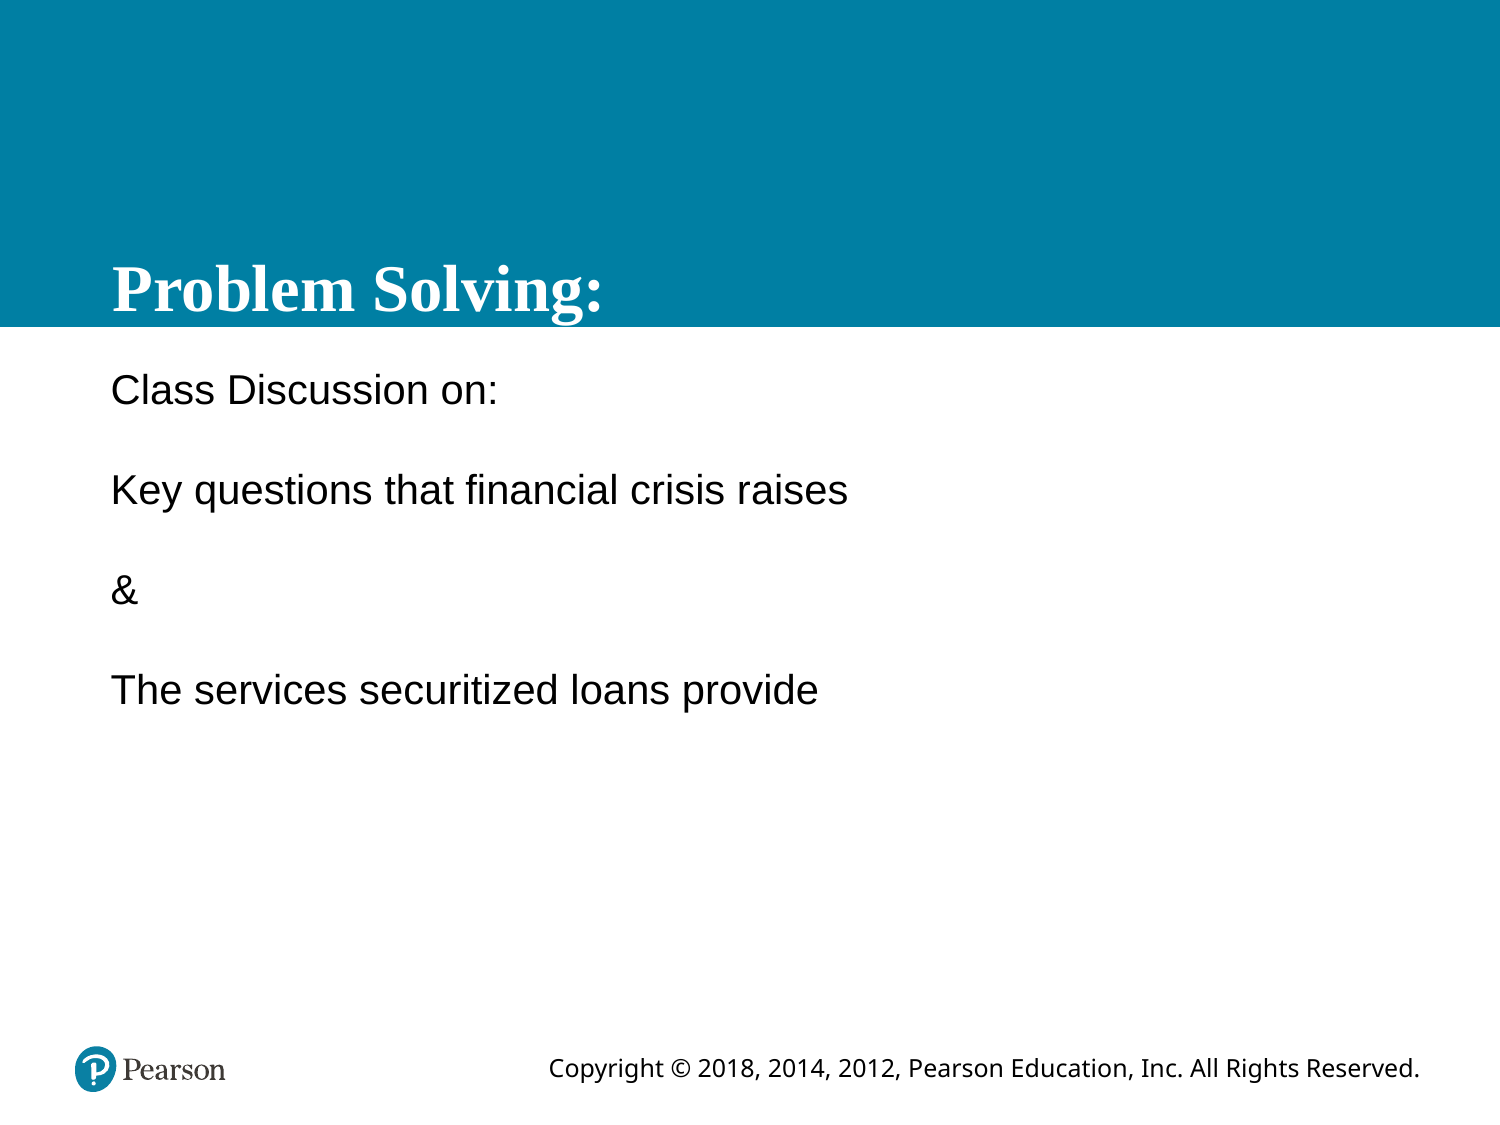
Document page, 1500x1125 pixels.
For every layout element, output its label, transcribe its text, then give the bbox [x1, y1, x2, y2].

subtitle Class Discussion on: Key questions that financial crisis raises & The services securitized loans provide [110, 362, 1390, 938]
title Problem Solving: [112, 125, 1388, 325]
